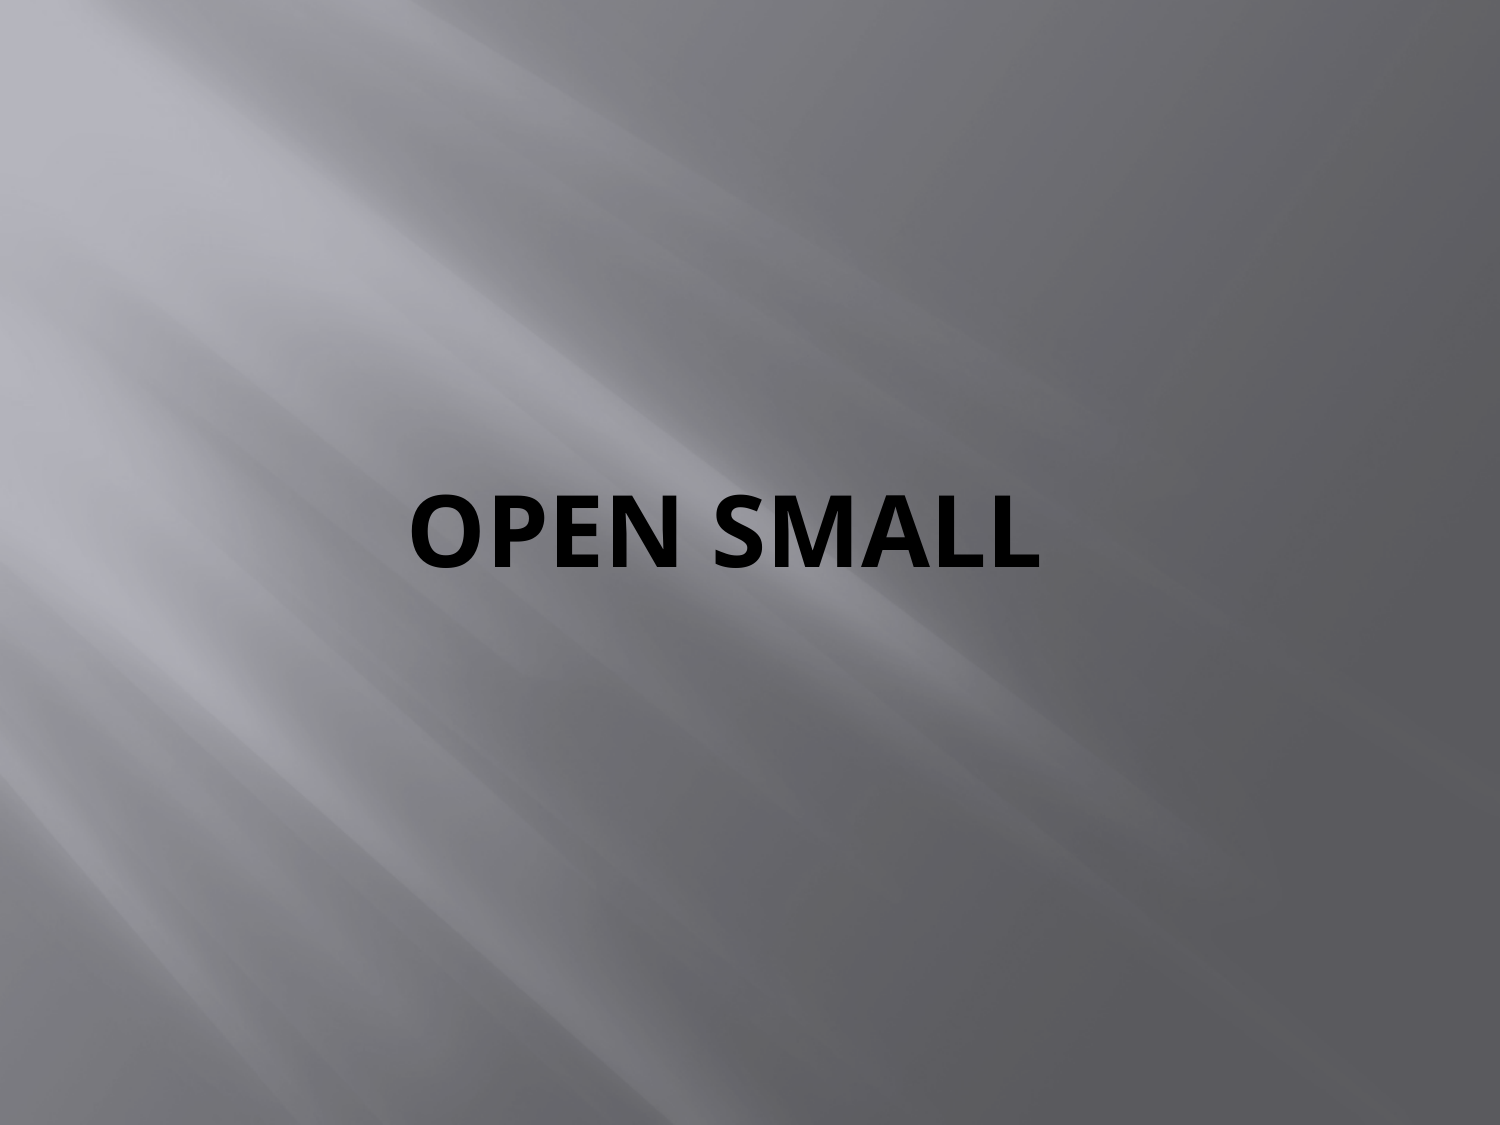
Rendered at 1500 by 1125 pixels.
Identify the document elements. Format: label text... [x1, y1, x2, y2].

title OPEN SMALL [50, 287, 1400, 588]
